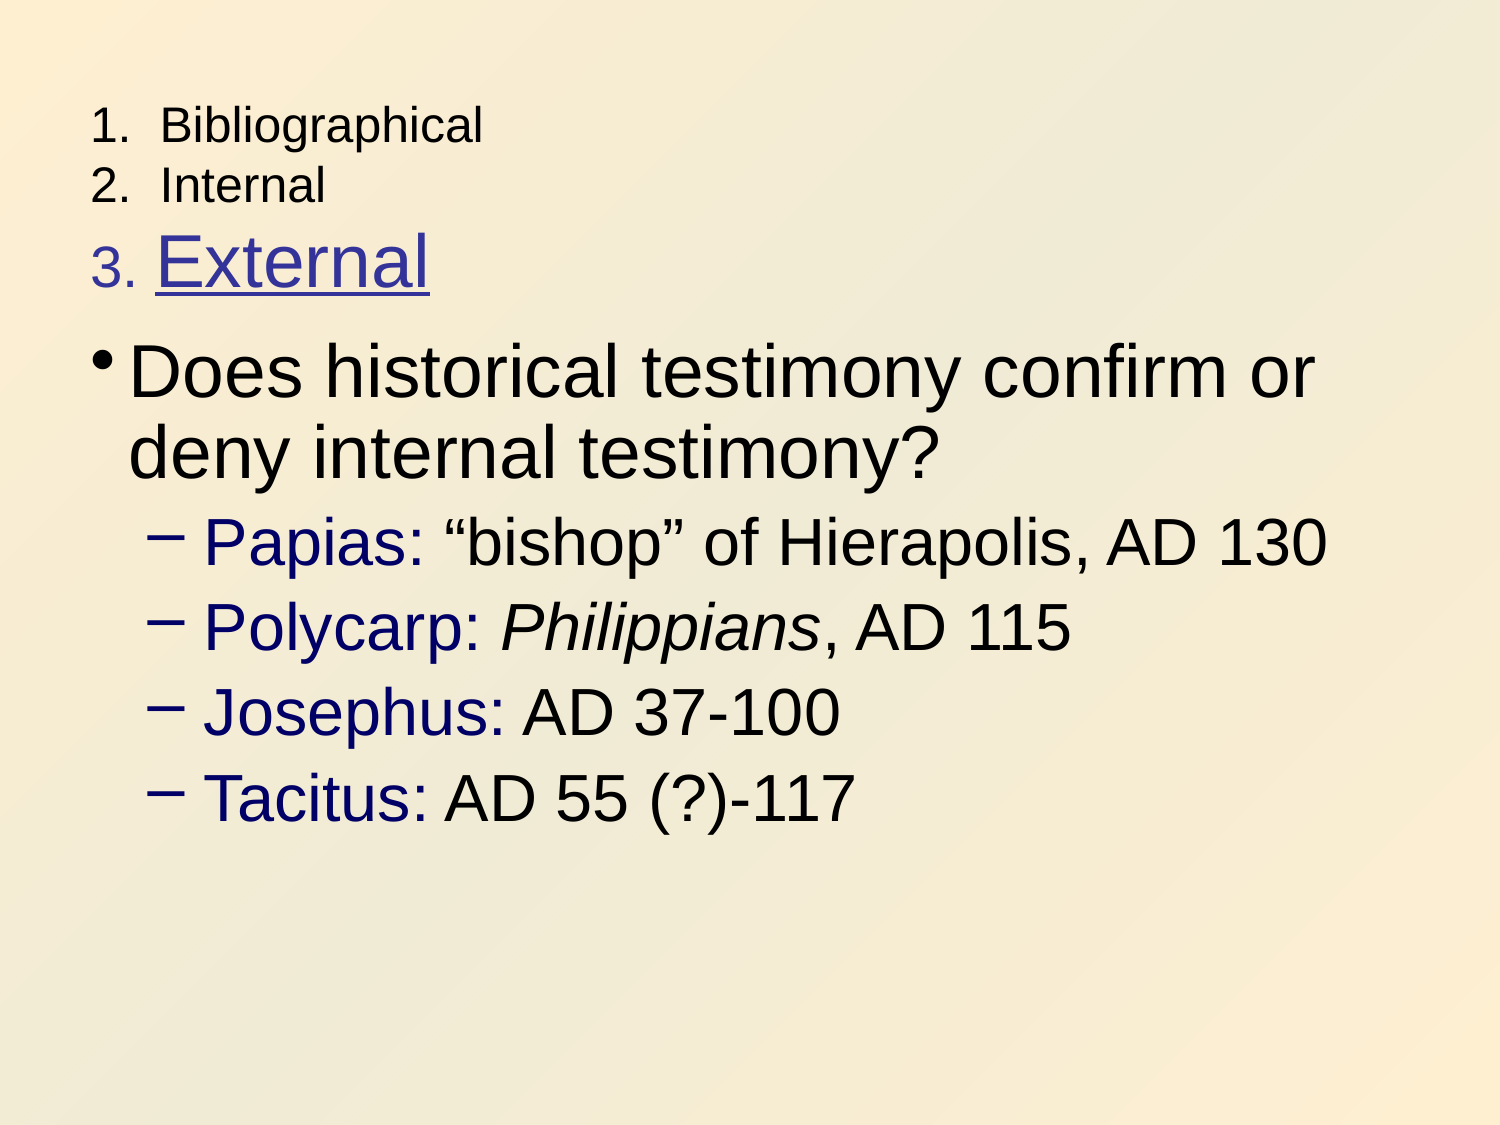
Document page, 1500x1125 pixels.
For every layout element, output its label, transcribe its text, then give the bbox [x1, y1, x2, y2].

title 1. Bibliographical 2. Internal 3. External [75, 45, 1425, 324]
list Does historical testimony confirm or deny internal testimony? Papias: “bishop” of Hierapolis, AD 130 Polycarp: Philippians, AD 115 Josephus: AD 37-100 Tacitus: AD 55 (?)-117 [75, 324, 1450, 1025]
